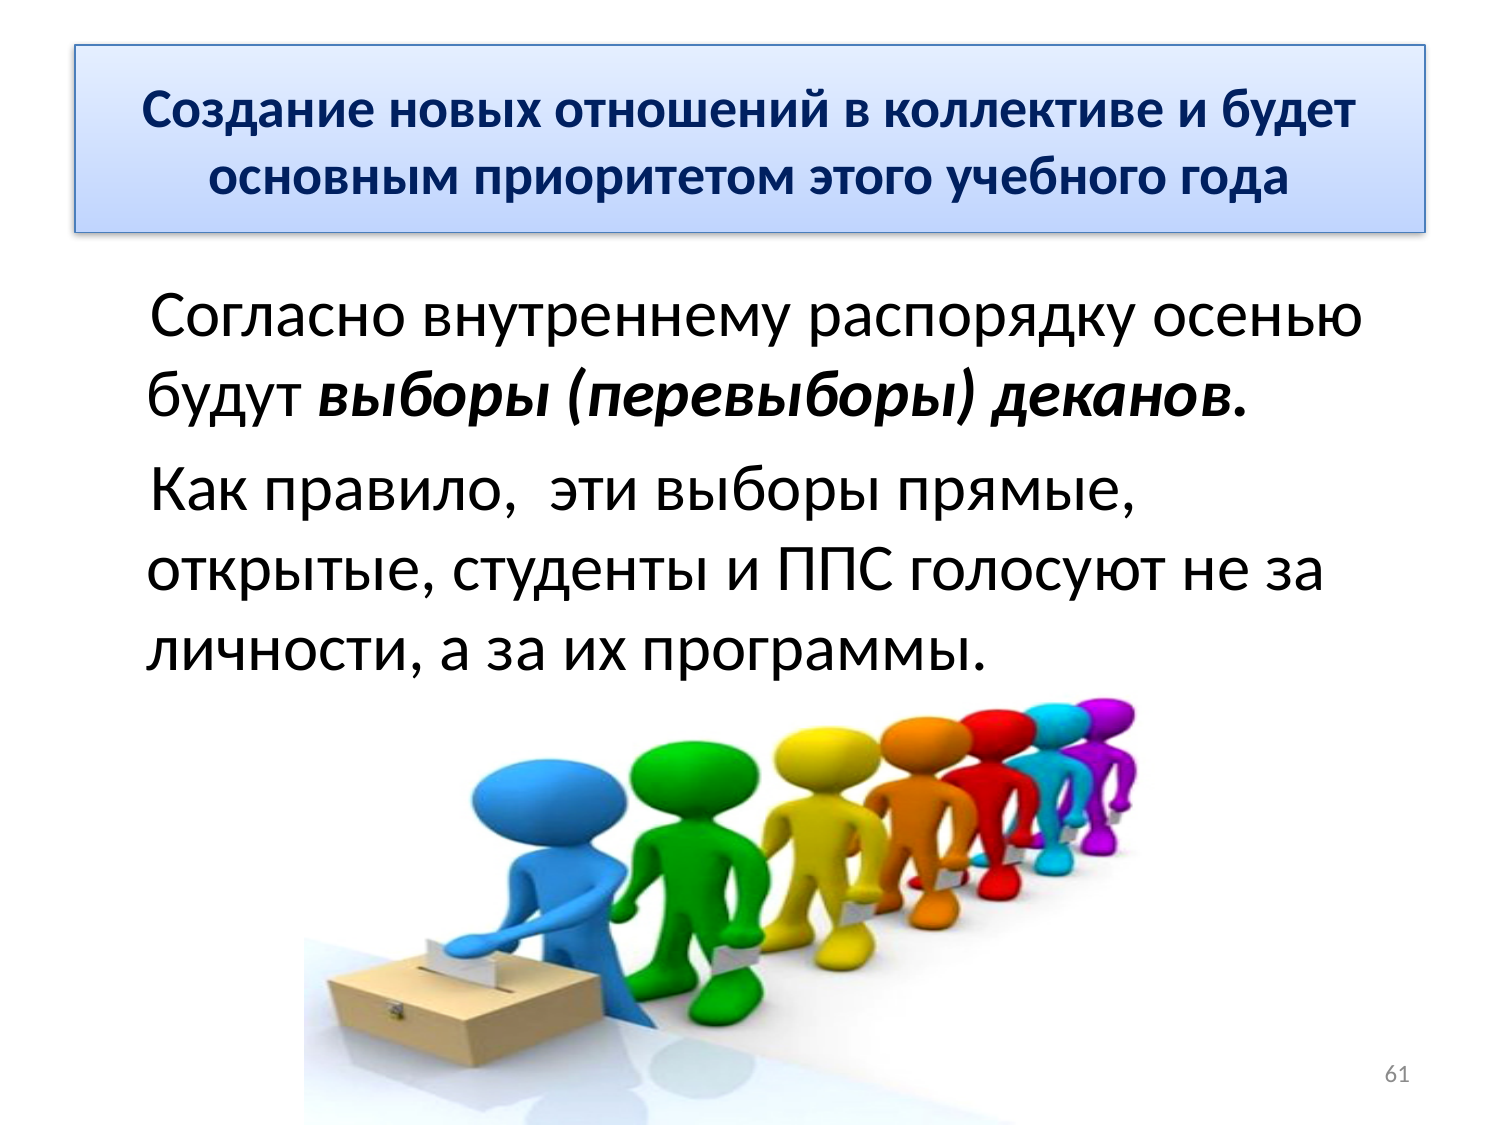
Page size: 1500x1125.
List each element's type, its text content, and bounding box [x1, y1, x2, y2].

list Согласно внутреннему распорядку осенью будут выборы (перевыборы) деканов. Как правило, эти выборы прямые, открытые, студенты и ППС голосуют не за личности, а за их программы. [75, 262, 1425, 727]
slide_number 61 [1176, 1042, 1425, 1103]
title Создание новых отношений в коллективе и будет основным приоритетом этого учебного года [74, 44, 1426, 233]
picture [304, 632, 1172, 1125]
